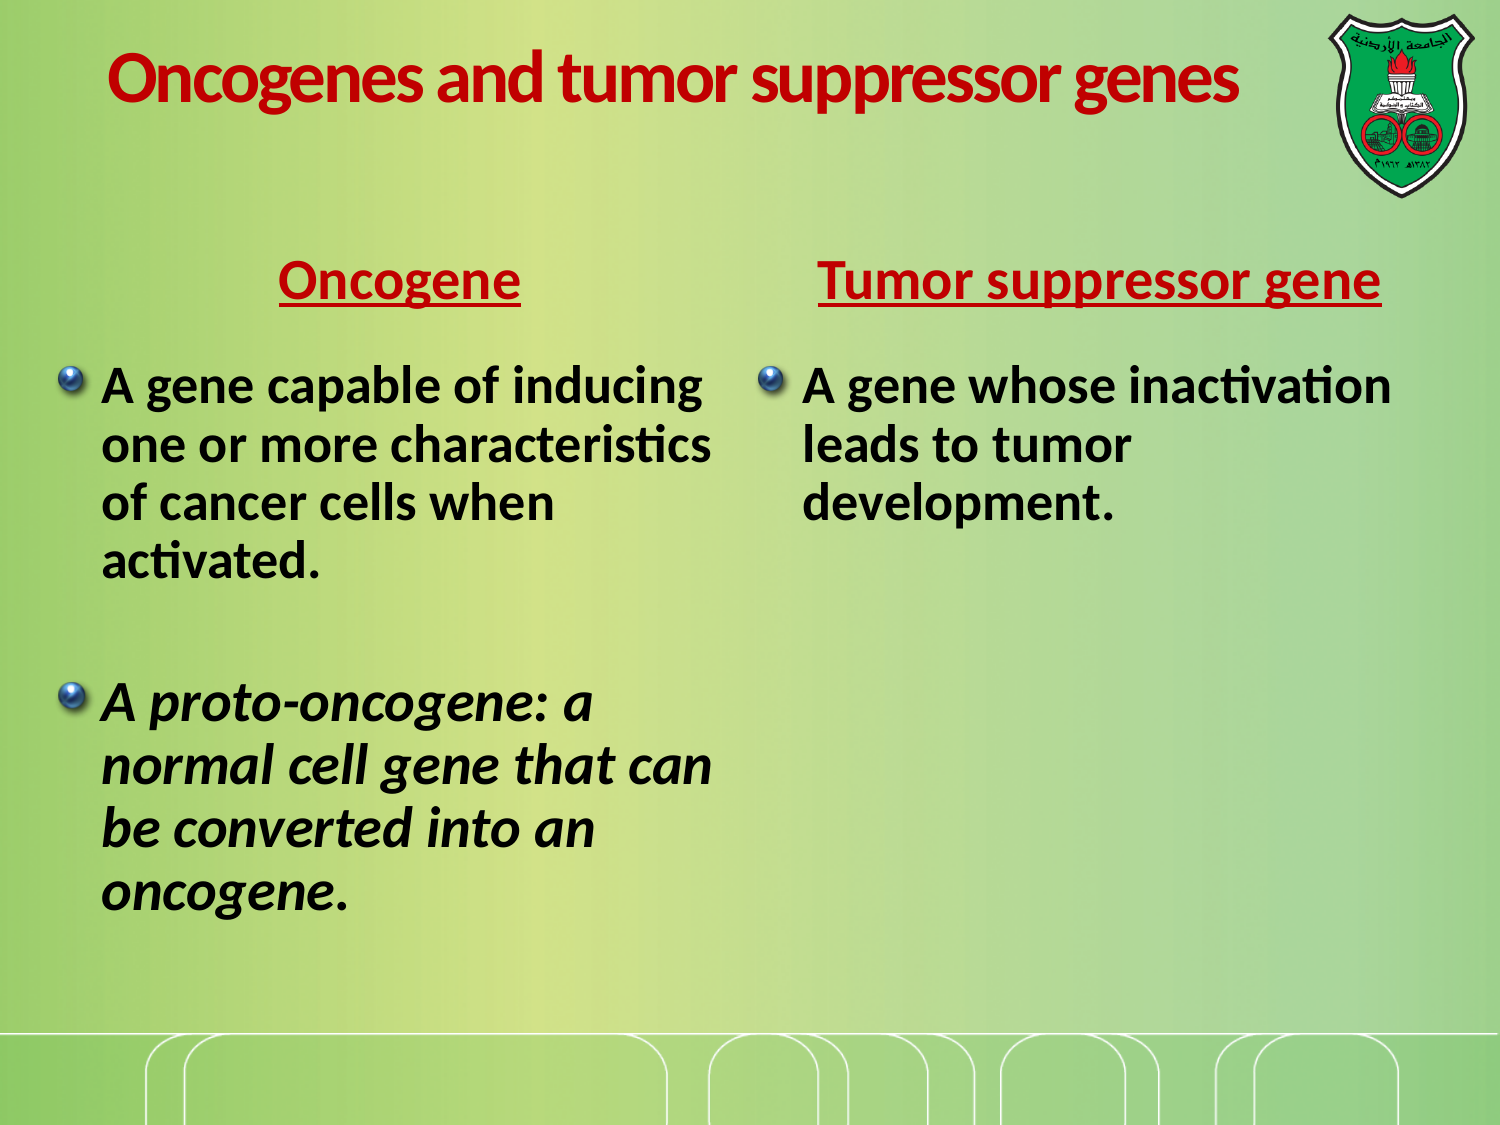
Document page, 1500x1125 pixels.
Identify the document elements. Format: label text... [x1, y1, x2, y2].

list Tumor suppressor gene [761, 248, 1438, 313]
picture [0, 0, 1500, 1125]
list A gene capable of inducing one or more characteristics of cancer cells when activated. A proto-oncogene: a normal cell gene that can be converted into an oncogene. [54, 356, 731, 1079]
list Oncogene [62, 248, 738, 313]
title Oncogenes and tumor suppressor genes [107, 37, 1300, 129]
list A gene whose inactivation leads to tumor development. [754, 356, 1431, 535]
